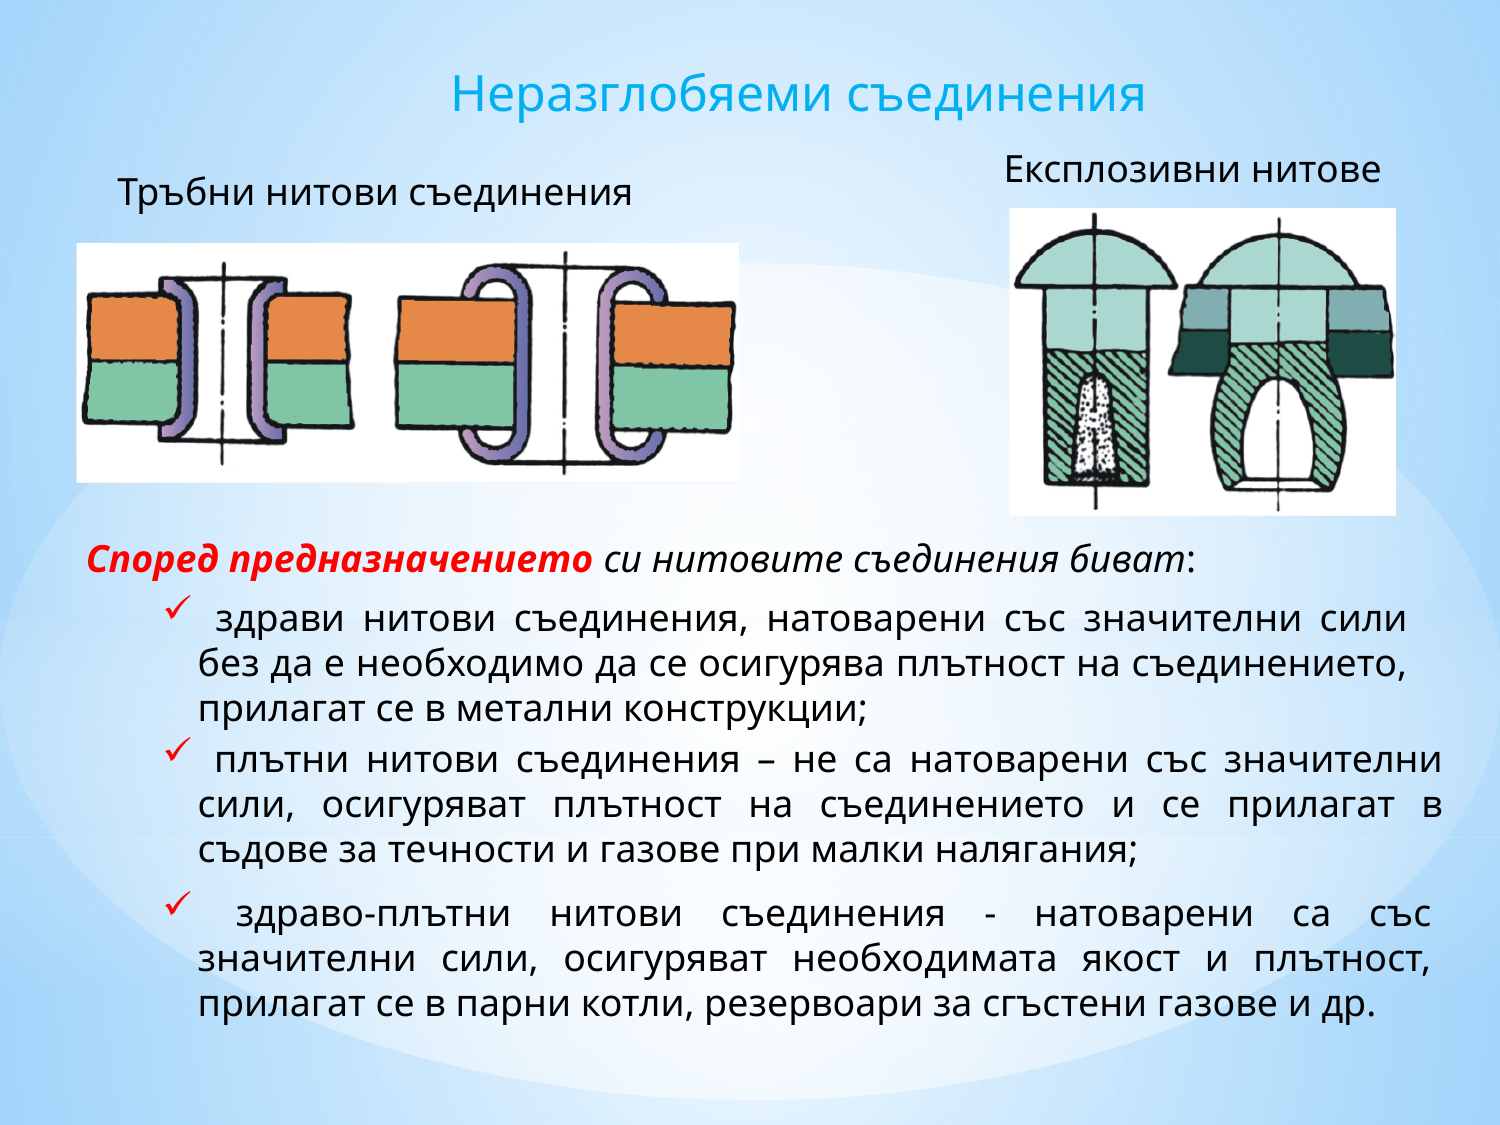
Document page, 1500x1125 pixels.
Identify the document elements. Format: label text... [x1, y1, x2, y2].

list Неразглобяеми съединения [117, 53, 1463, 149]
text_box здрави нитови съединения, натоварени със значителни сили без да е необходимо да се осигурява плътност на съединението, прилагат се в метални конструкции; [147, 586, 1424, 727]
text_box Според предназначението си нитовите съединения биват: [0, 527, 1459, 588]
text_box Експлозивни нитове [988, 137, 1407, 197]
picture [76, 243, 739, 484]
picture [1009, 207, 1396, 516]
text_box здраво-плътни нитови съединения - натоварени са със значителни сили, осигуряват необходимата якост и плътност, прилагат се в парни котли, резервоари за сгъстени газове и др. [147, 881, 1447, 1032]
text_box плътни нитови съединения – не са натоварени със значителни сили, осигуряват плътност на съединението и се прилагат в съдове за течности и газове при малки налягания; [147, 727, 1459, 878]
text_box Тръбни нитови съединения [102, 160, 659, 221]
